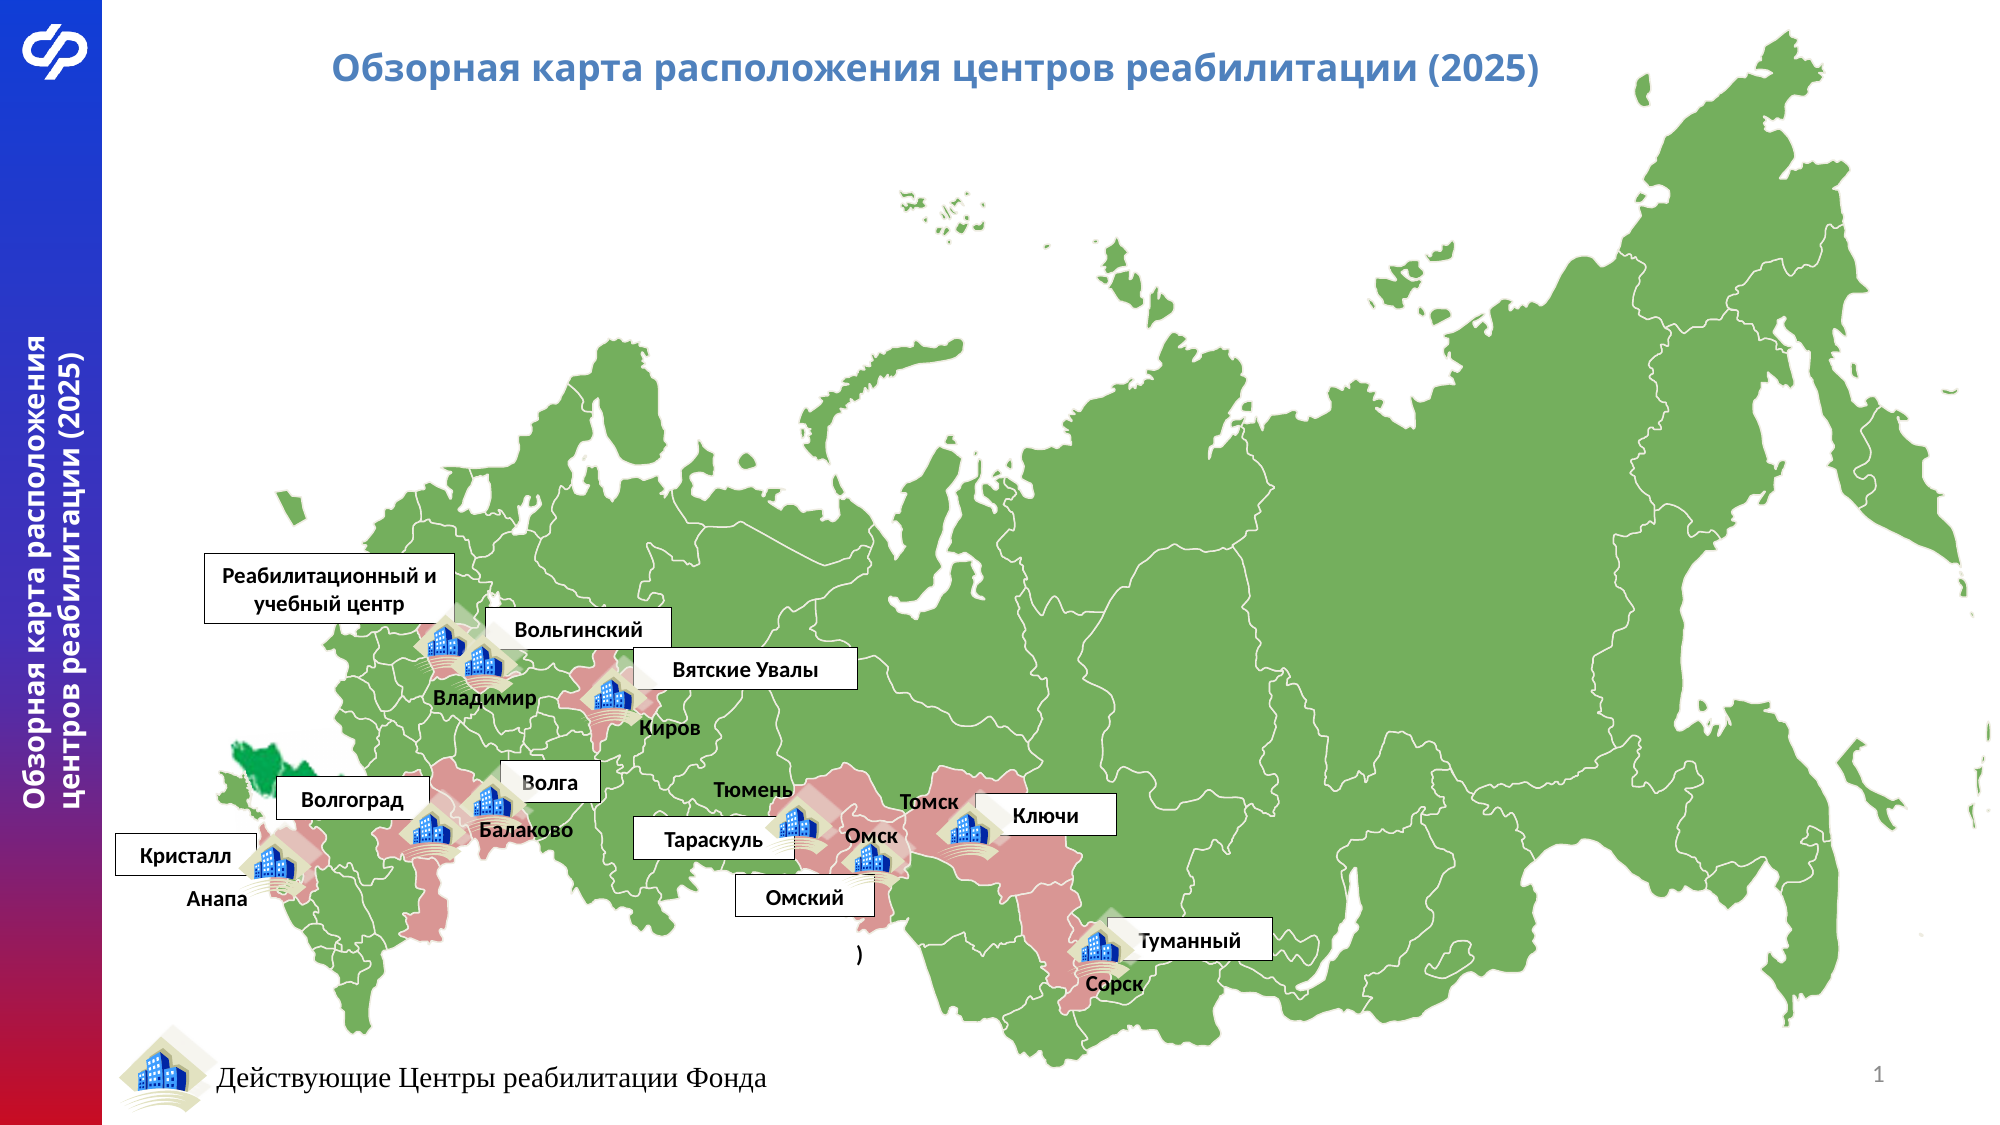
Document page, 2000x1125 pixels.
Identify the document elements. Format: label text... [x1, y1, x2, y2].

picture [764, 795, 834, 855]
picture [935, 801, 1005, 861]
picture [237, 833, 312, 898]
text_box Реабилитационный и учебный центр [204, 553, 214, 624]
picture [118, 1036, 208, 1113]
picture [579, 667, 648, 727]
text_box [220, 29, 1991, 1125]
picture [398, 774, 528, 862]
picture [412, 614, 519, 694]
picture [840, 832, 906, 889]
picture [0, 0, 102, 1125]
text_box Анапа [171, 876, 214, 919]
picture [1066, 919, 1136, 980]
text_box Кристалл [115, 833, 214, 876]
